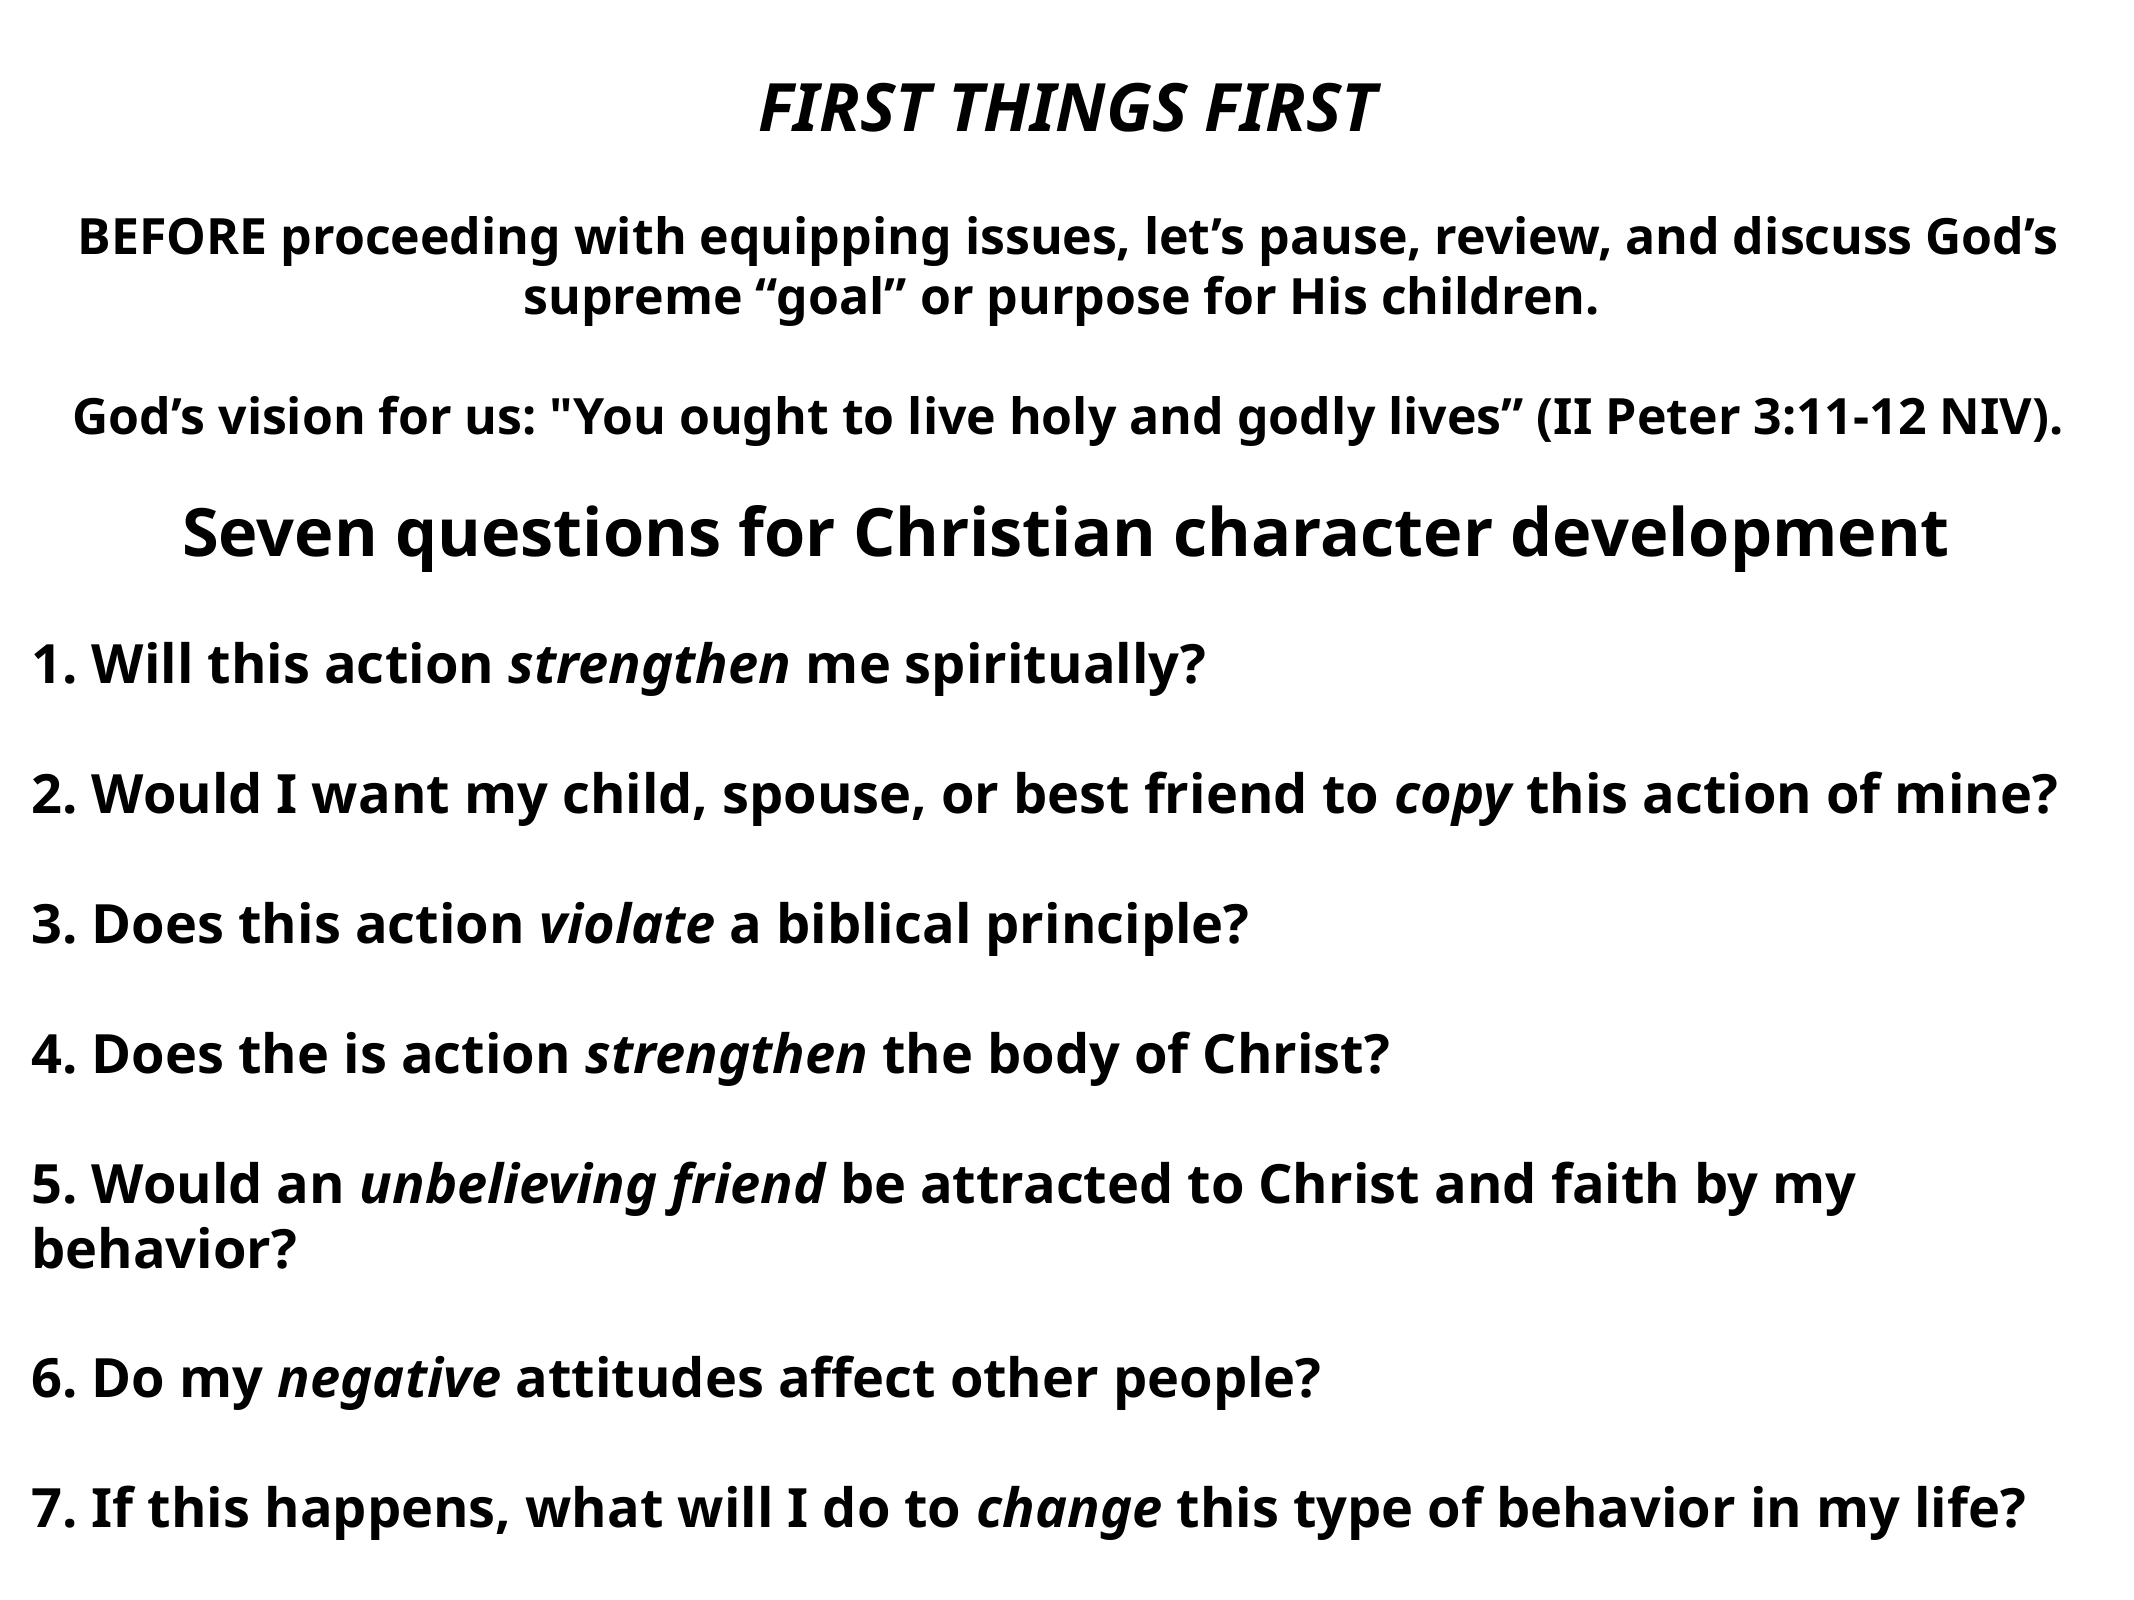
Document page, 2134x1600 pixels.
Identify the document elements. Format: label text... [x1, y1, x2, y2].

text_box FIRST THINGS FIRST BEFORE proceeding with equipping issues, let’s pause, review, and discuss God’s supreme “goal” or purpose for His children. God’s vision for us: "You ought to live holy and godly lives” (II Peter 3:11-12 NIV). [33, 57, 2104, 452]
text_box Seven questions for Christian character development 1. Will this action strengthen me spiritually? 2. Would I want my child, spouse, or best friend to copy this action of mine? 3. Does this action violate a biblical principle? 4. Does the is action strengthen the body of Christ? 5. Would an unbelieving friend be attracted to Christ and faith by my behavior? 6. Do my negative attitudes affect other people? 7. If this happens, what will I do to change this type of behavior in my life? [16, 481, 2134, 1547]
